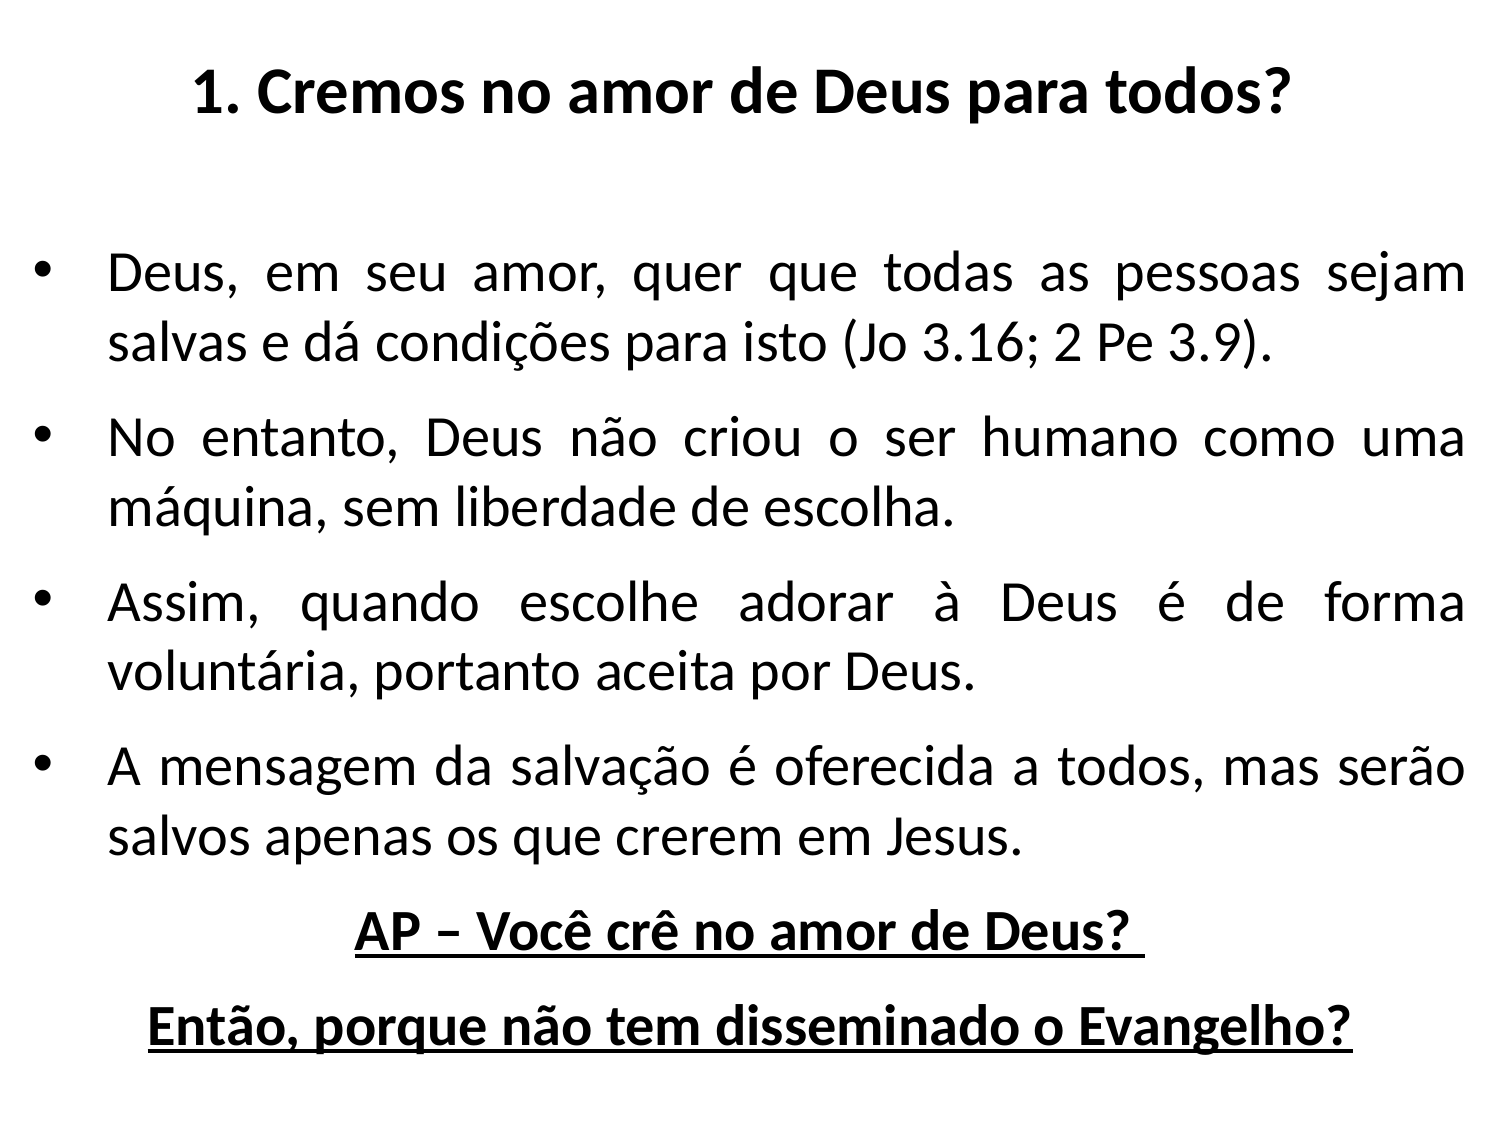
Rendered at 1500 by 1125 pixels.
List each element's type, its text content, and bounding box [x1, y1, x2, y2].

subtitle Deus, em seu amor, quer que todas as pessoas sejam salvas e dá condições para isto (Jo 3.16; 2 Pe 3.9). No entanto, Deus não criou o ser humano como uma máquina, sem liberdade de escolha. Assim, quando escolhe adorar à Deus é de forma voluntária, portanto aceita por Deus. A mensagem da salvação é oferecida a todos, mas serão salvos apenas os que crerem em Jesus. AP – Você crê no amor de Deus? Então, porque não tem disseminado o Evangelho? [17, 172, 1483, 1118]
title 1. Cremos no amor de Deus para todos? [0, 0, 1500, 173]
